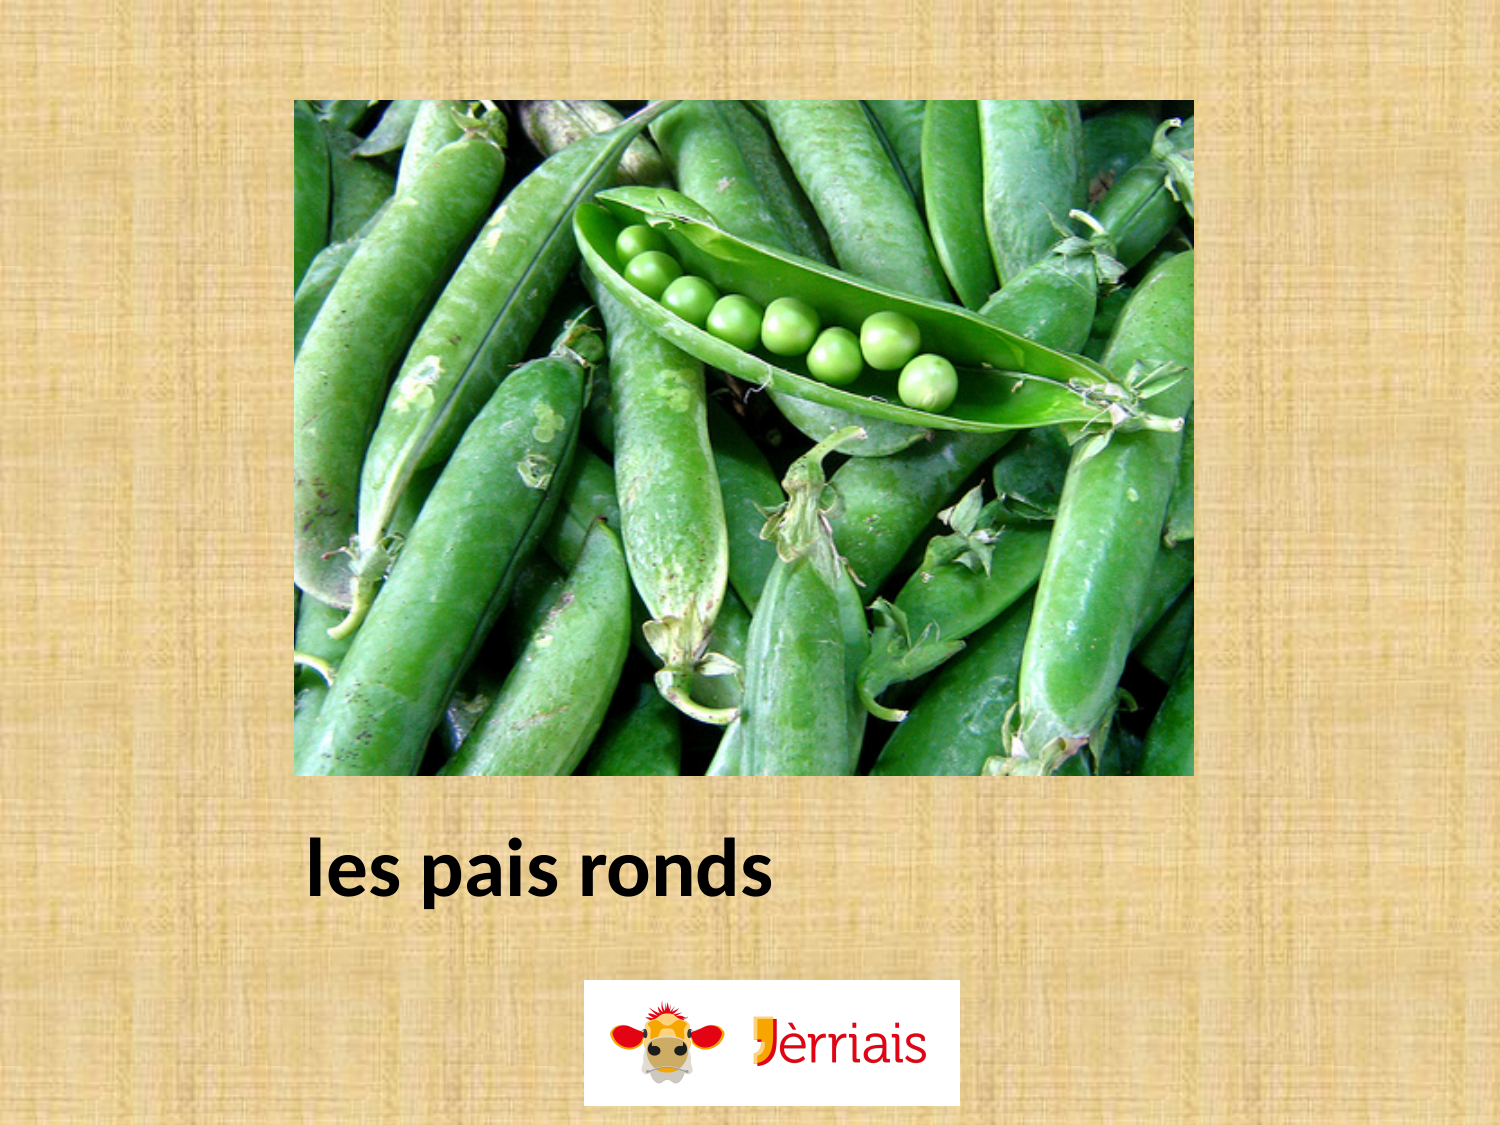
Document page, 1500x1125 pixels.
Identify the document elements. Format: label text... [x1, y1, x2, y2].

picture [0, 0, 1500, 1125]
title les pais ronds [290, 827, 1191, 921]
